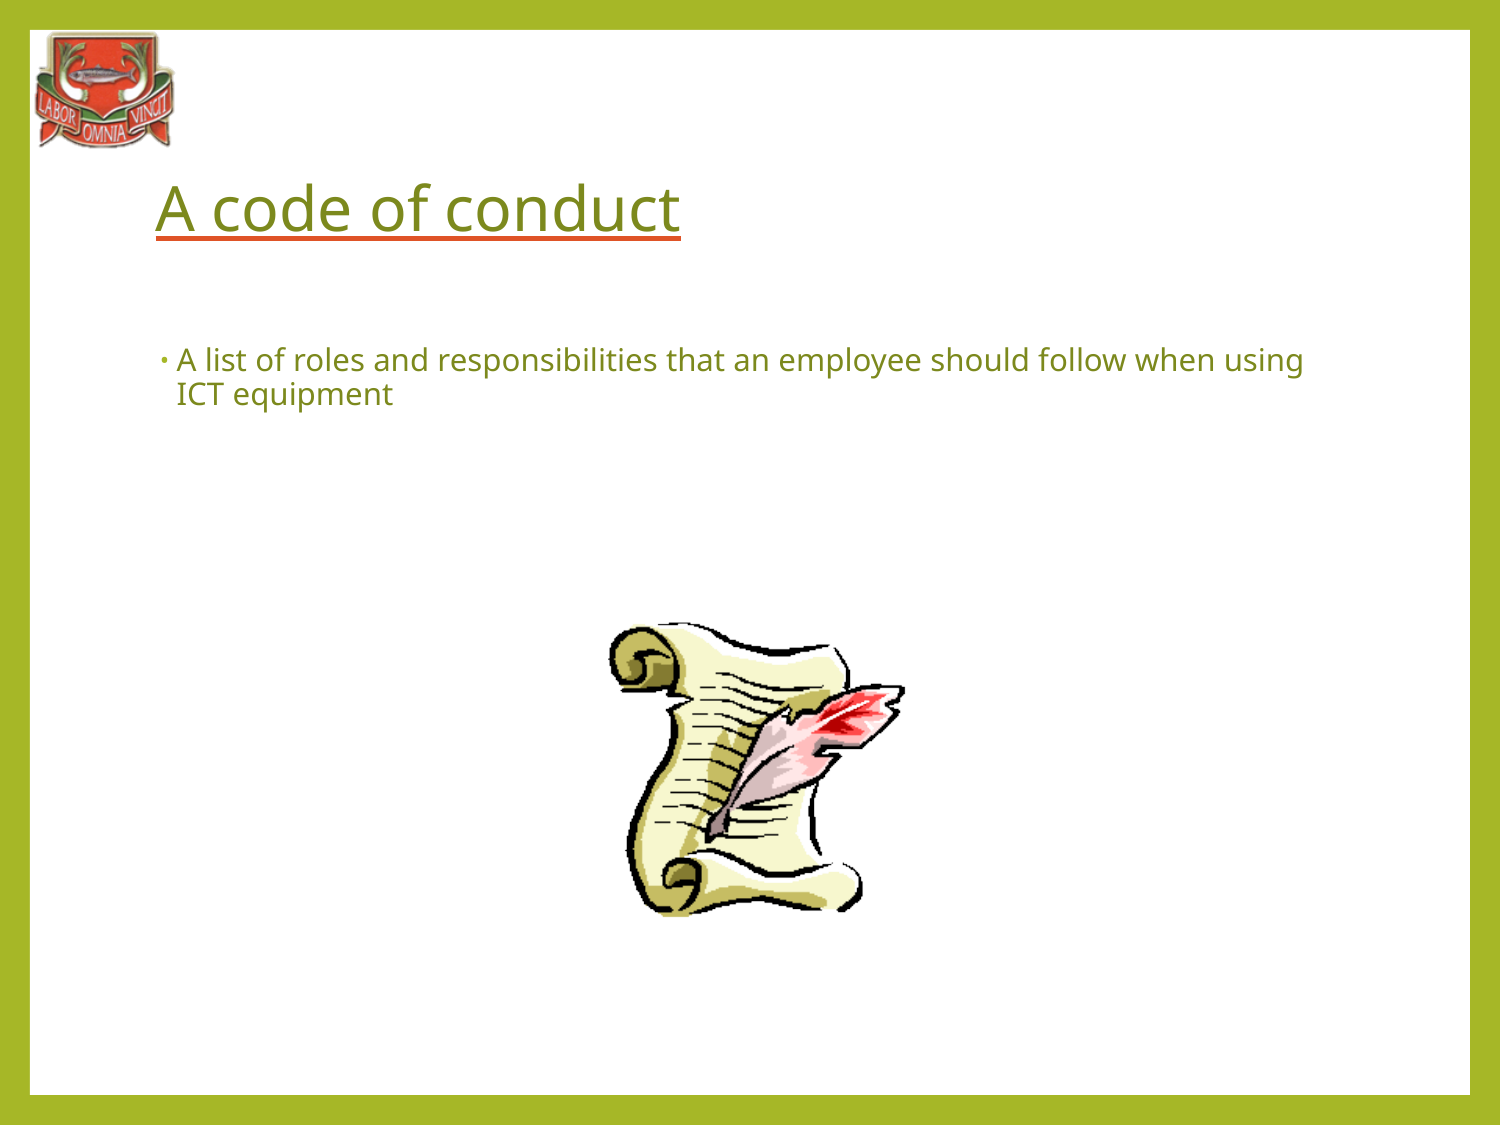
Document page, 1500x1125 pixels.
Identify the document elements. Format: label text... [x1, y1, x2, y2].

title A code of conduct [140, 99, 1356, 323]
picture [607, 621, 907, 919]
list A list of roles and responsibilities that an employee should follow when using ICT equipment [140, 337, 1356, 1000]
picture [30, 19, 180, 166]
